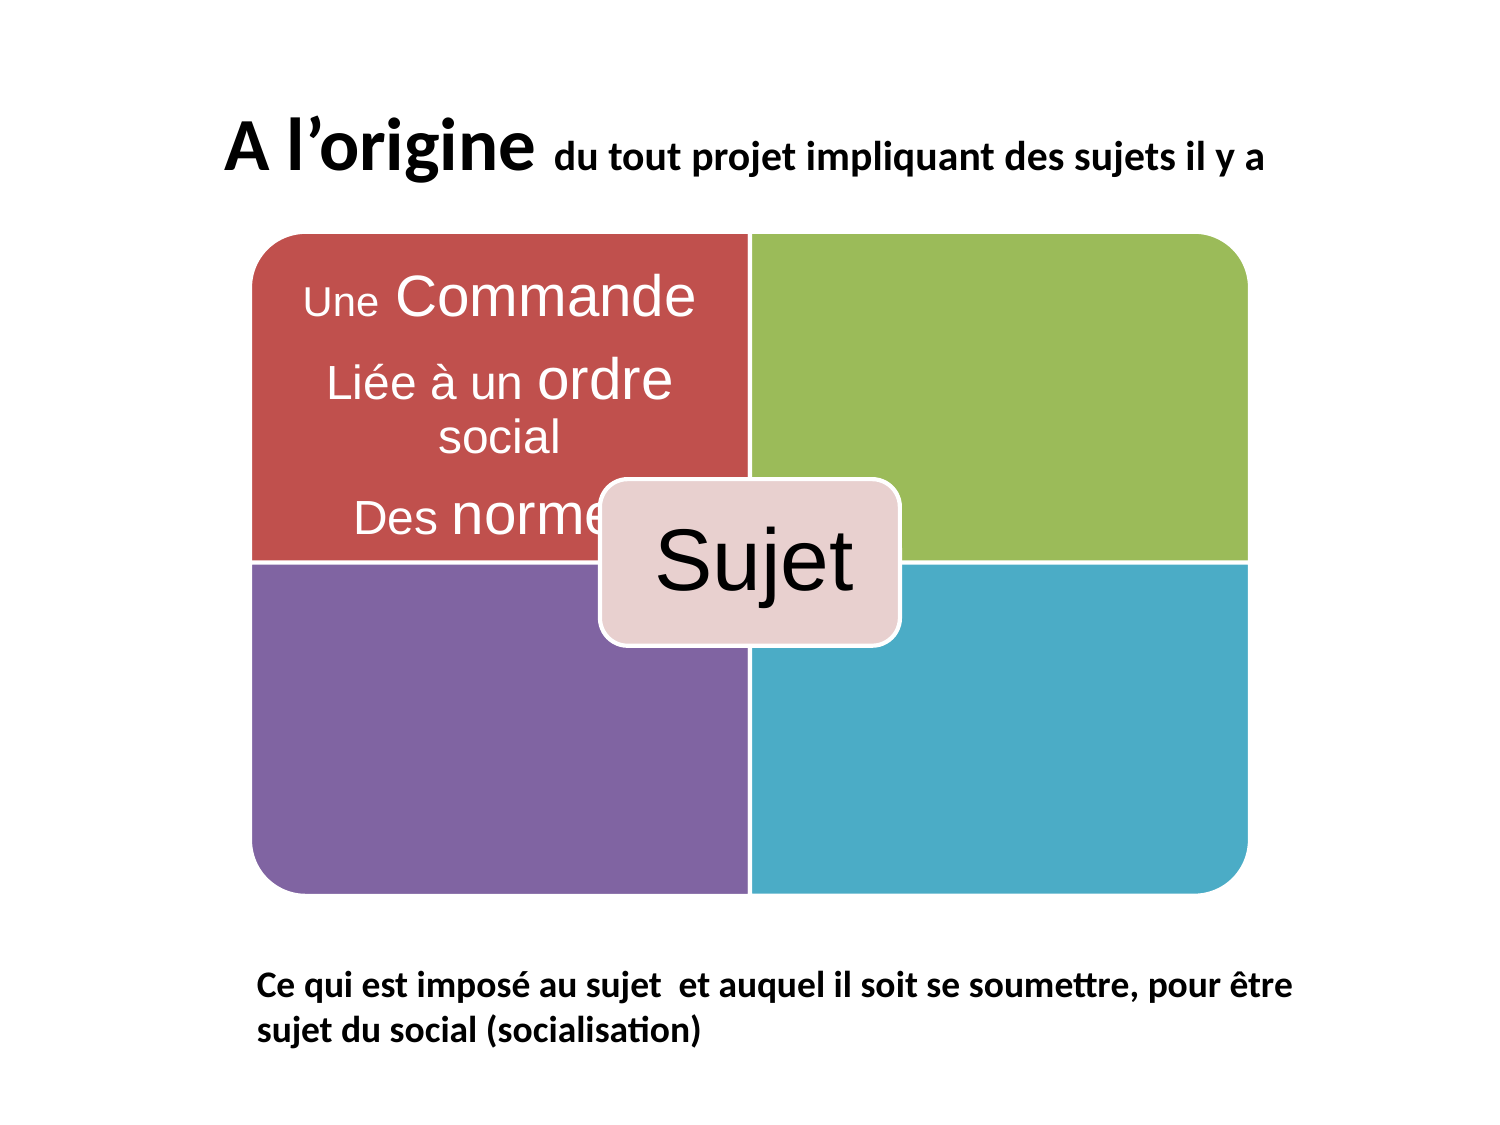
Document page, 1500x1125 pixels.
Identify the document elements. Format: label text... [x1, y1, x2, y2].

title A l’origine du tout projet impliquant des sujets il y a [112, 57, 1388, 245]
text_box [249, 228, 1251, 896]
text_box Ce qui est imposé au sujet et auquel il soit se soumettre, pour être sujet du social (socialisation) [242, 952, 1329, 1057]
